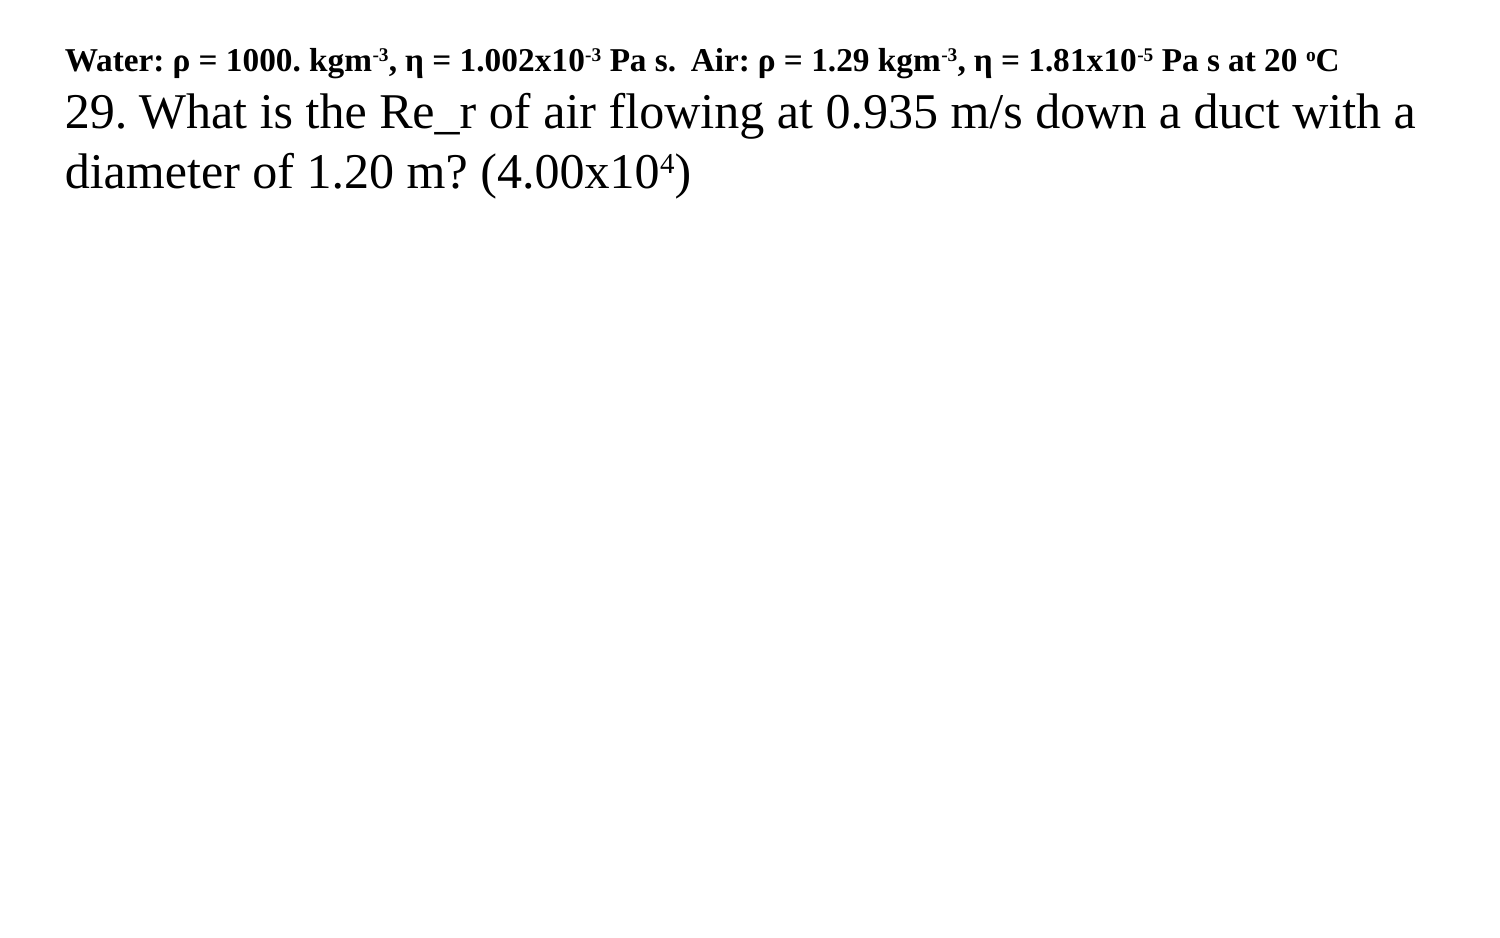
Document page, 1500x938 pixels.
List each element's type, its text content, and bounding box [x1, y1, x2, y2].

text_box Water: ρ = 1000. kgm-3, η = 1.002x10-3 Pa s. Air: ρ = 1.29 kgm-3, η = 1.81x10-5 Pa s at 20 oC 29. What is the Re_r of air flowing at 0.935 m/s down a duct with a diameter of 1.20 m? (4.00x104) [50, 31, 1450, 266]
